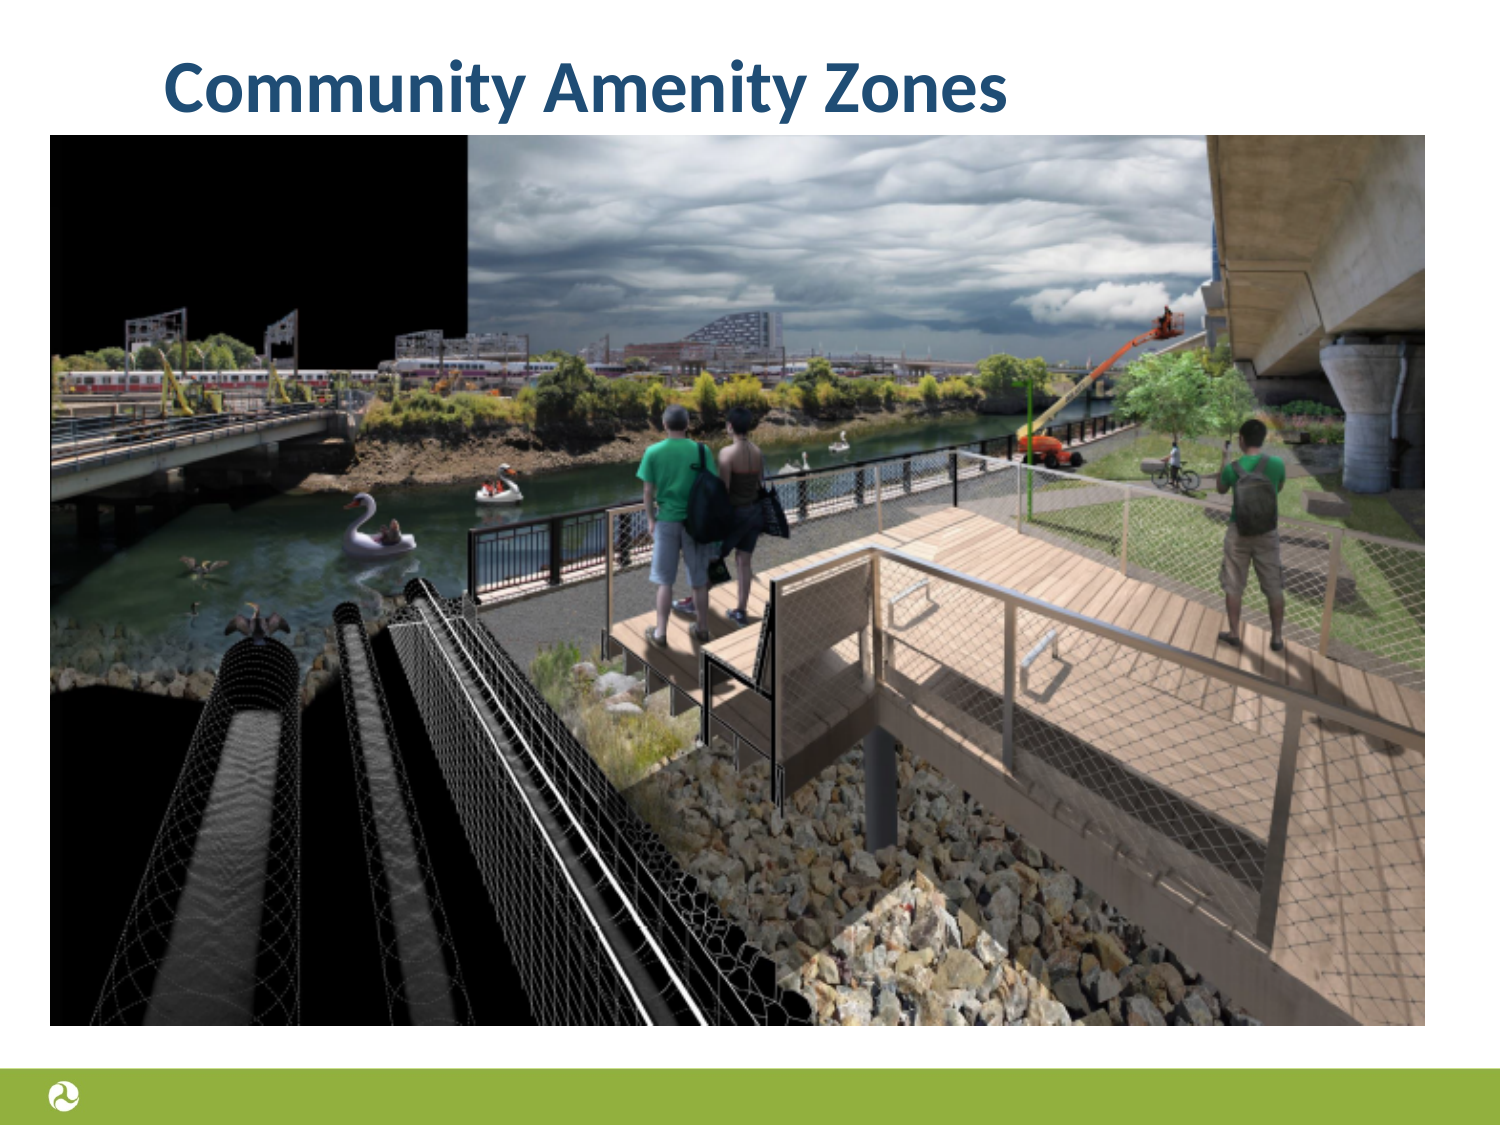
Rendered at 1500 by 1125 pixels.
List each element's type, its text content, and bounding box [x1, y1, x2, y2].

picture [0, 1068, 1500, 1125]
picture [49, 135, 1426, 1026]
text_box Community Amenity Zones [149, 29, 1263, 134]
